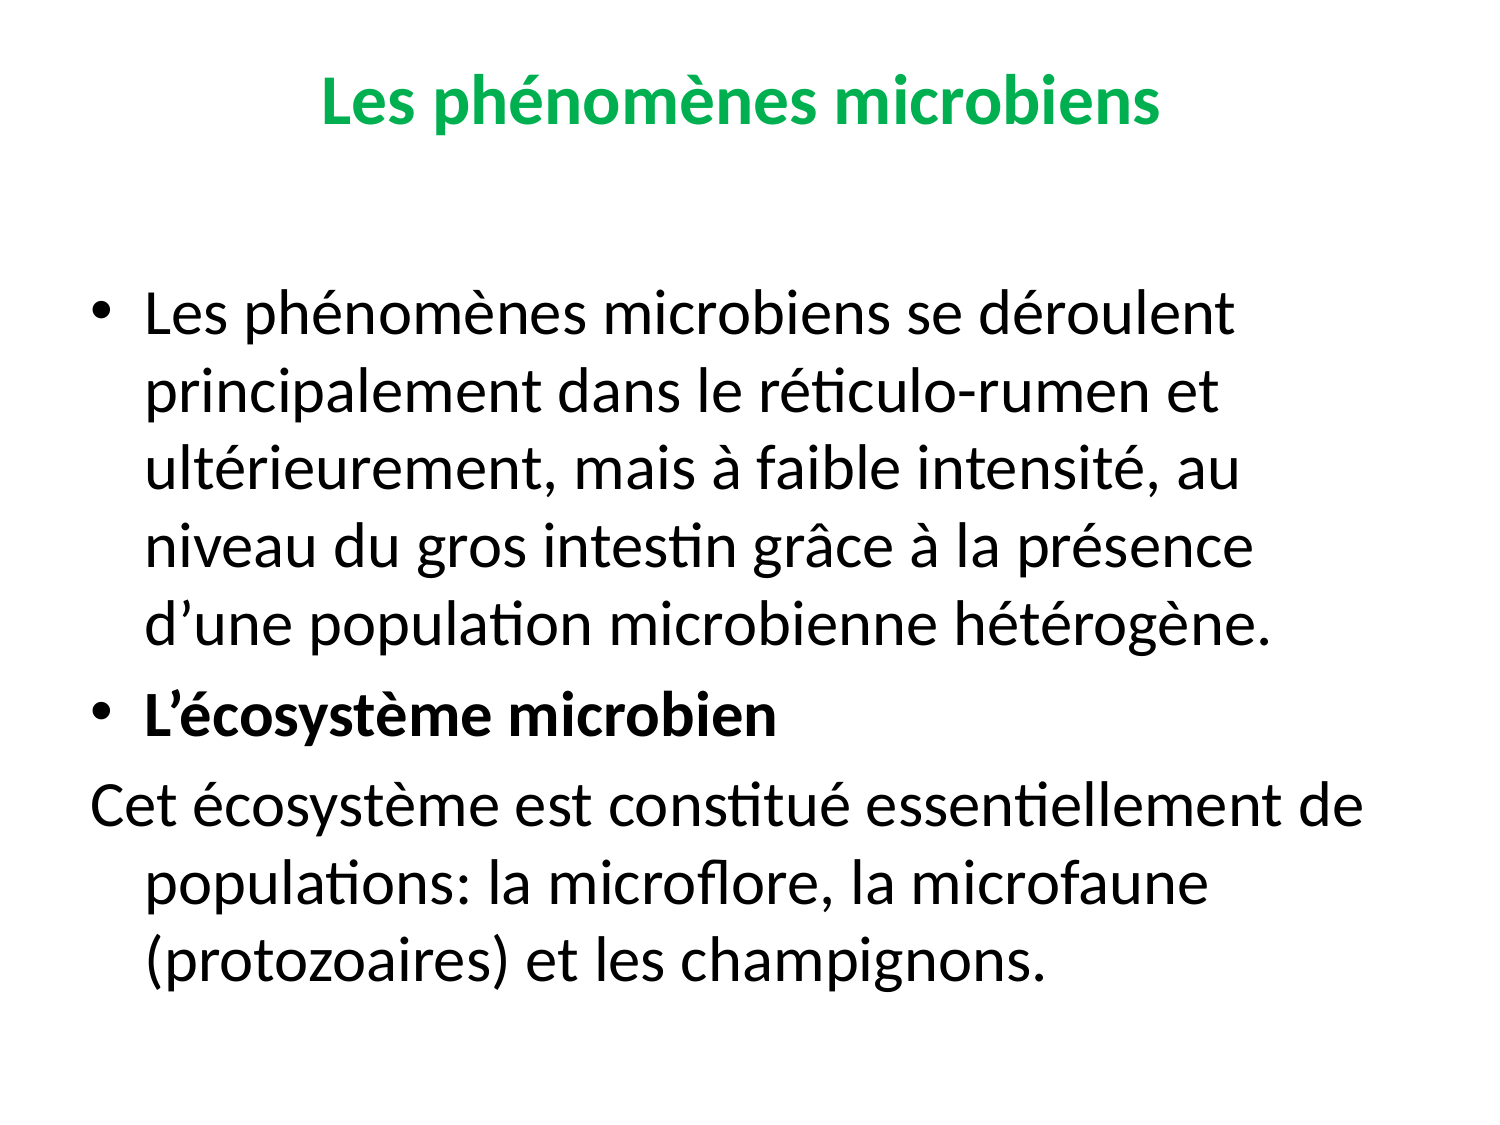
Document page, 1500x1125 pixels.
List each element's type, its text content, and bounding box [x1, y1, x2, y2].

title Les phénomènes microbiens [75, 45, 1425, 233]
list Les phénomènes microbiens se déroulent principalement dans le réticulo-rumen et ultérieurement, mais à faible intensité, au niveau du gros intestin grâce à la présence d’une population microbienne hétérogène. L’écosystème microbien Cet écosystème est constitué essentiellement de populations: la microflore, la microfaune (protozoaires) et les champignons. [75, 262, 1425, 1005]
